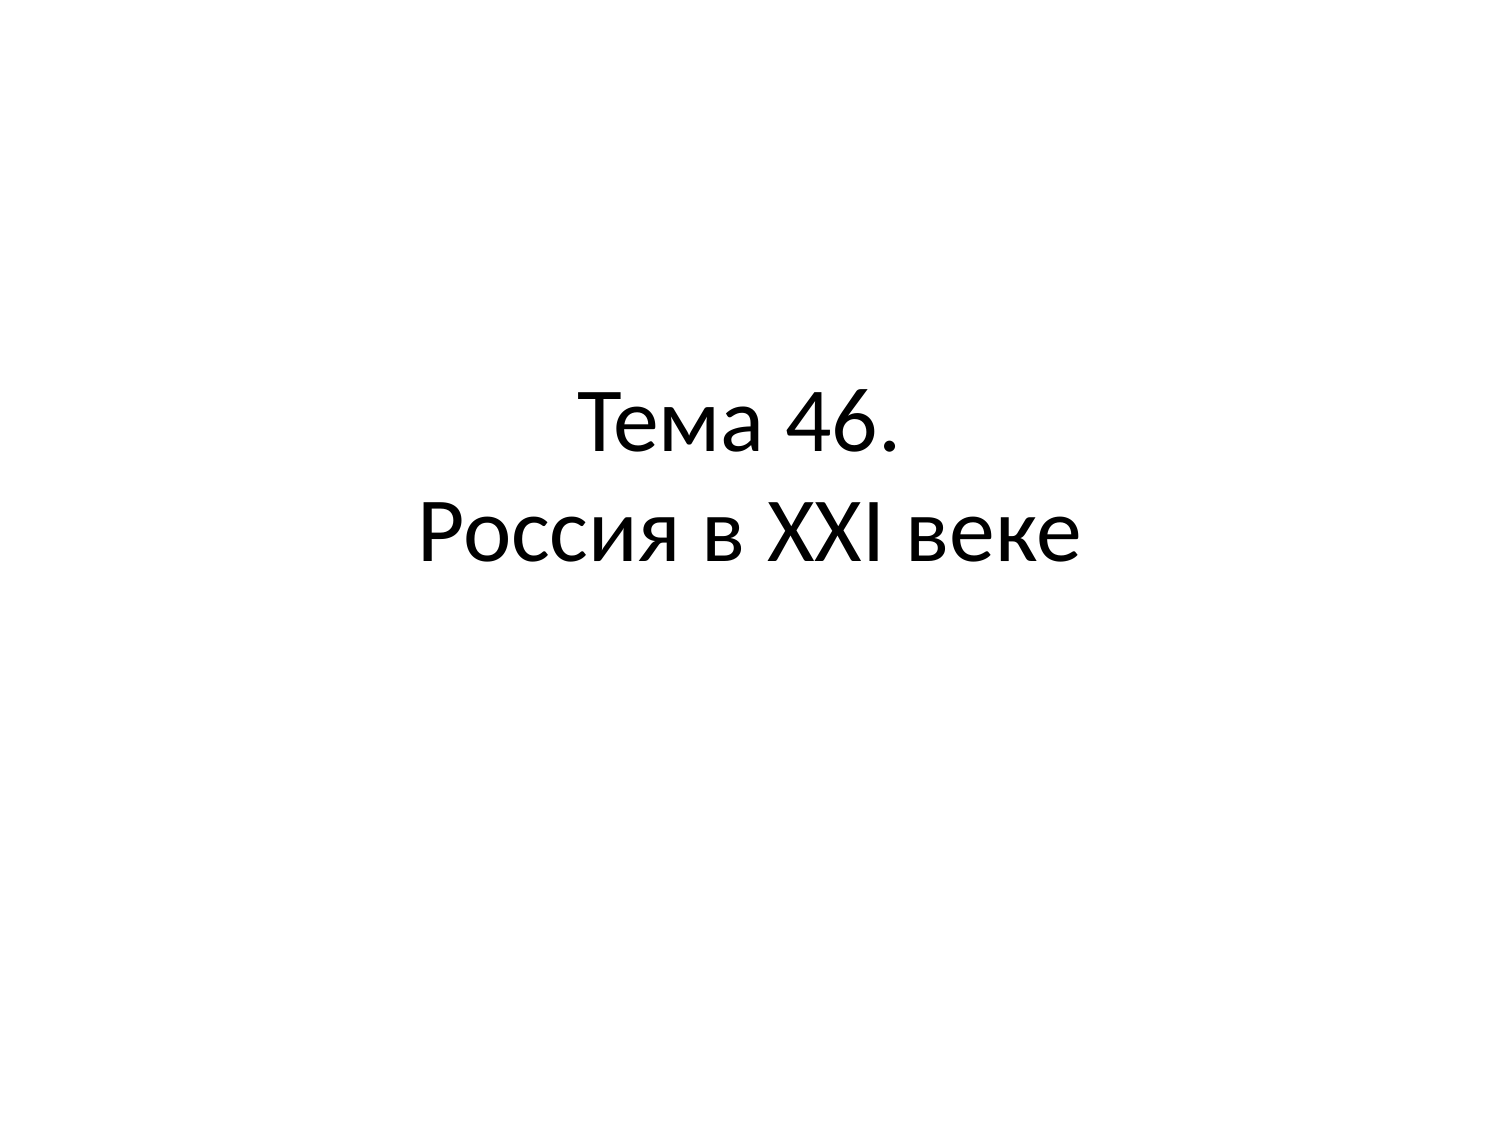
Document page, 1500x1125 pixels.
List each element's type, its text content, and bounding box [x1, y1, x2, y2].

title Тема 46. Россия в XXI веке [112, 349, 1388, 591]
